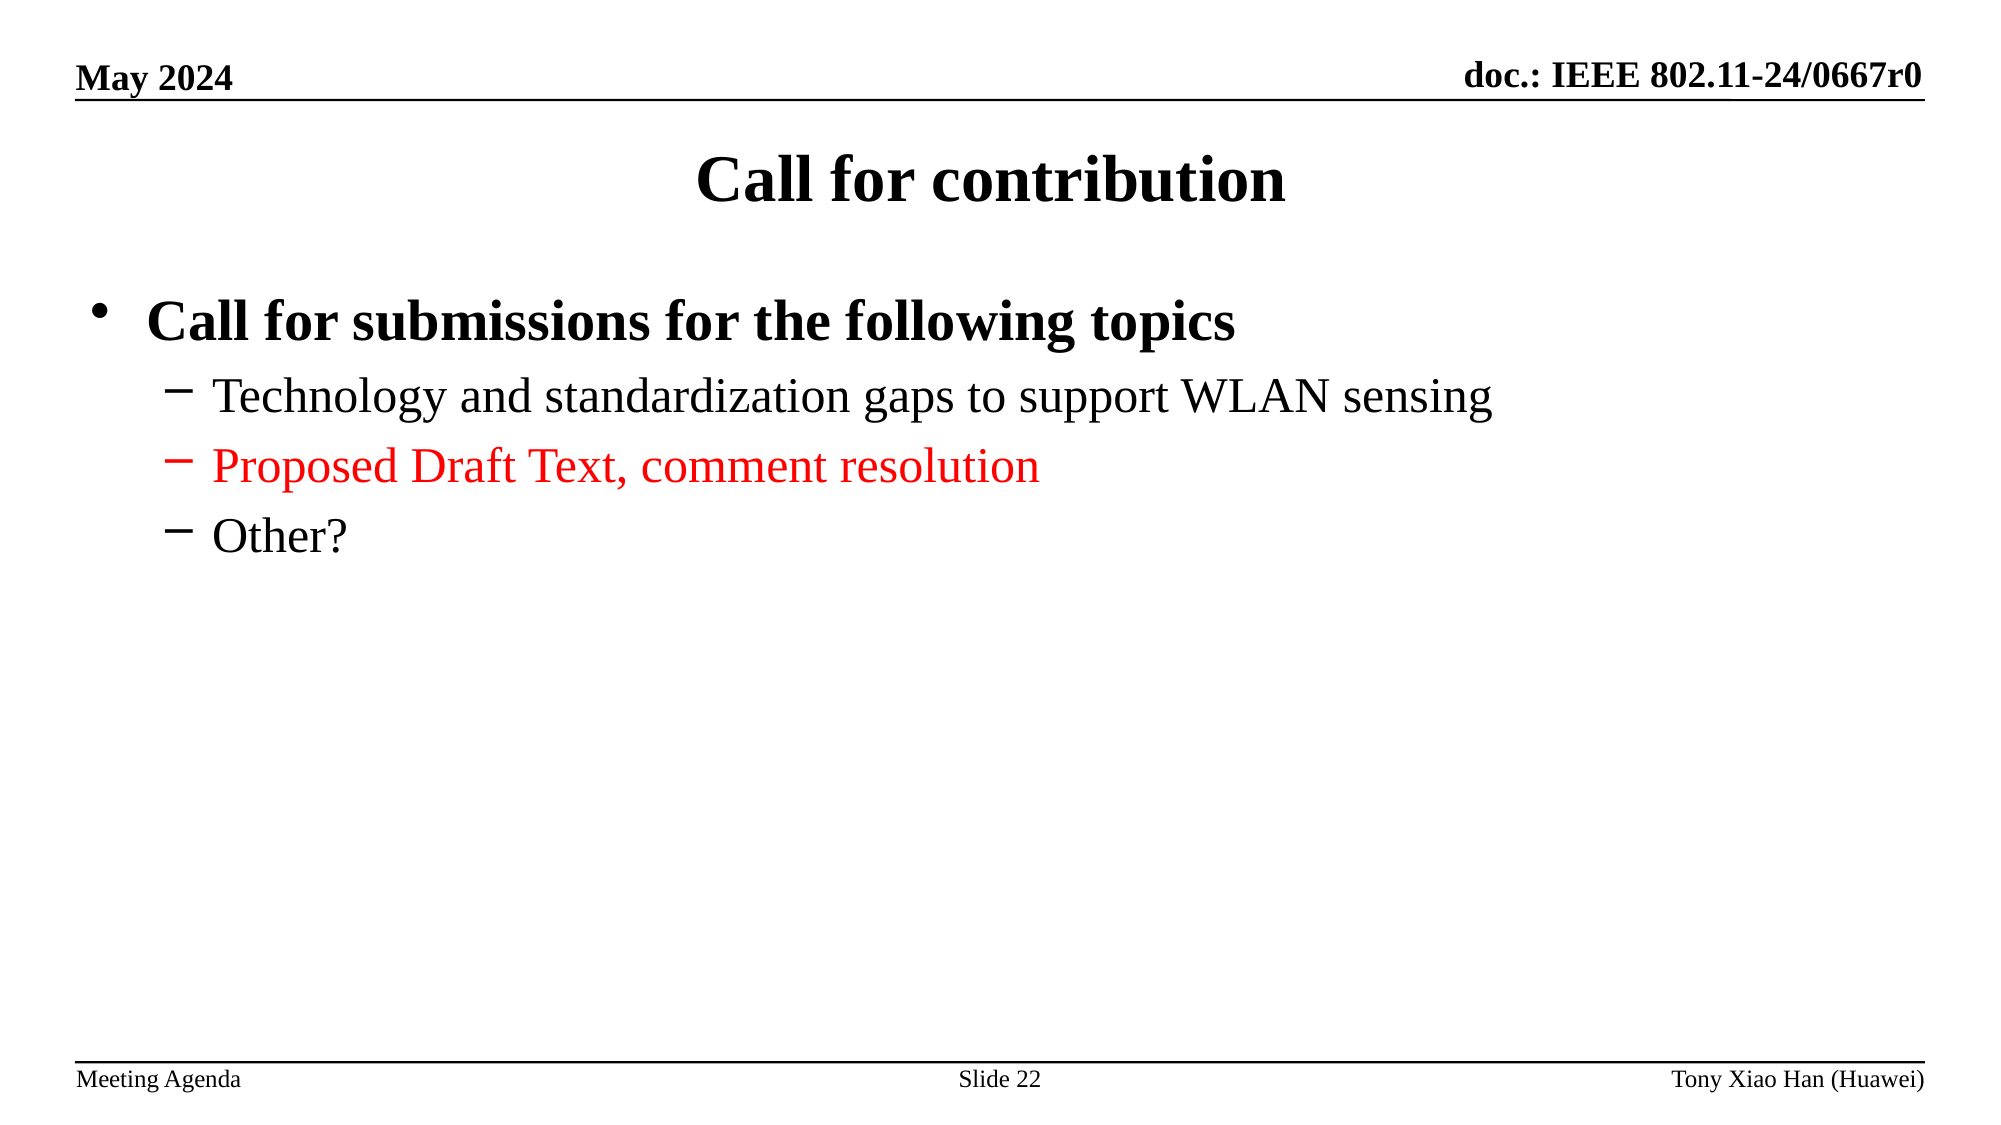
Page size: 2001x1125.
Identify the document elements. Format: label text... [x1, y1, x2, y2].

text_box Call for submissions for the following topics Technology and standardization gaps to support WLAN sensing Proposed Draft Text, comment resolution Other? [75, 275, 1925, 1050]
text_box Call for contribution [362, 87, 1638, 263]
